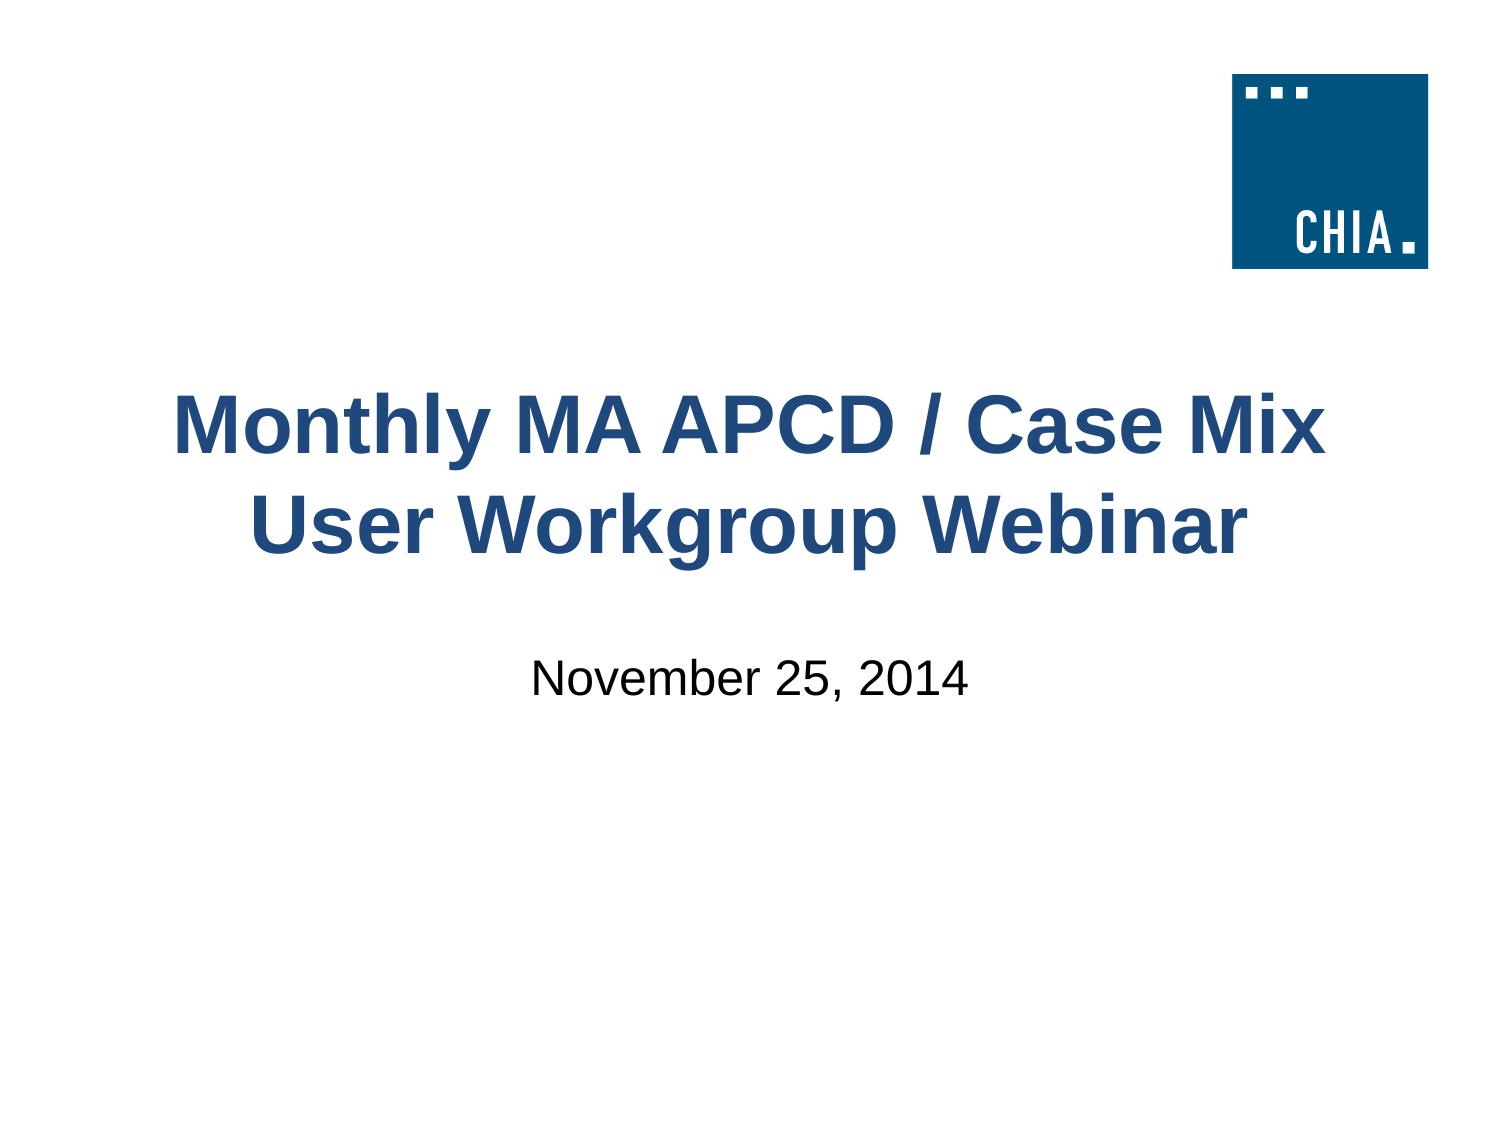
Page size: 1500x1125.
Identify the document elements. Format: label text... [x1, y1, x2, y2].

picture [1403, 243, 1414, 253]
picture [1325, 211, 1344, 253]
picture [1271, 88, 1282, 98]
picture [1297, 88, 1307, 98]
picture [1229, 74, 1432, 276]
picture [1246, 88, 1257, 98]
picture [1297, 210, 1316, 253]
picture [1368, 211, 1390, 253]
picture [1354, 211, 1359, 252]
title Monthly MA APCD / Case Mix User Workgroup Webinar [112, 349, 1388, 591]
subtitle November 25, 2014 [225, 637, 1275, 925]
